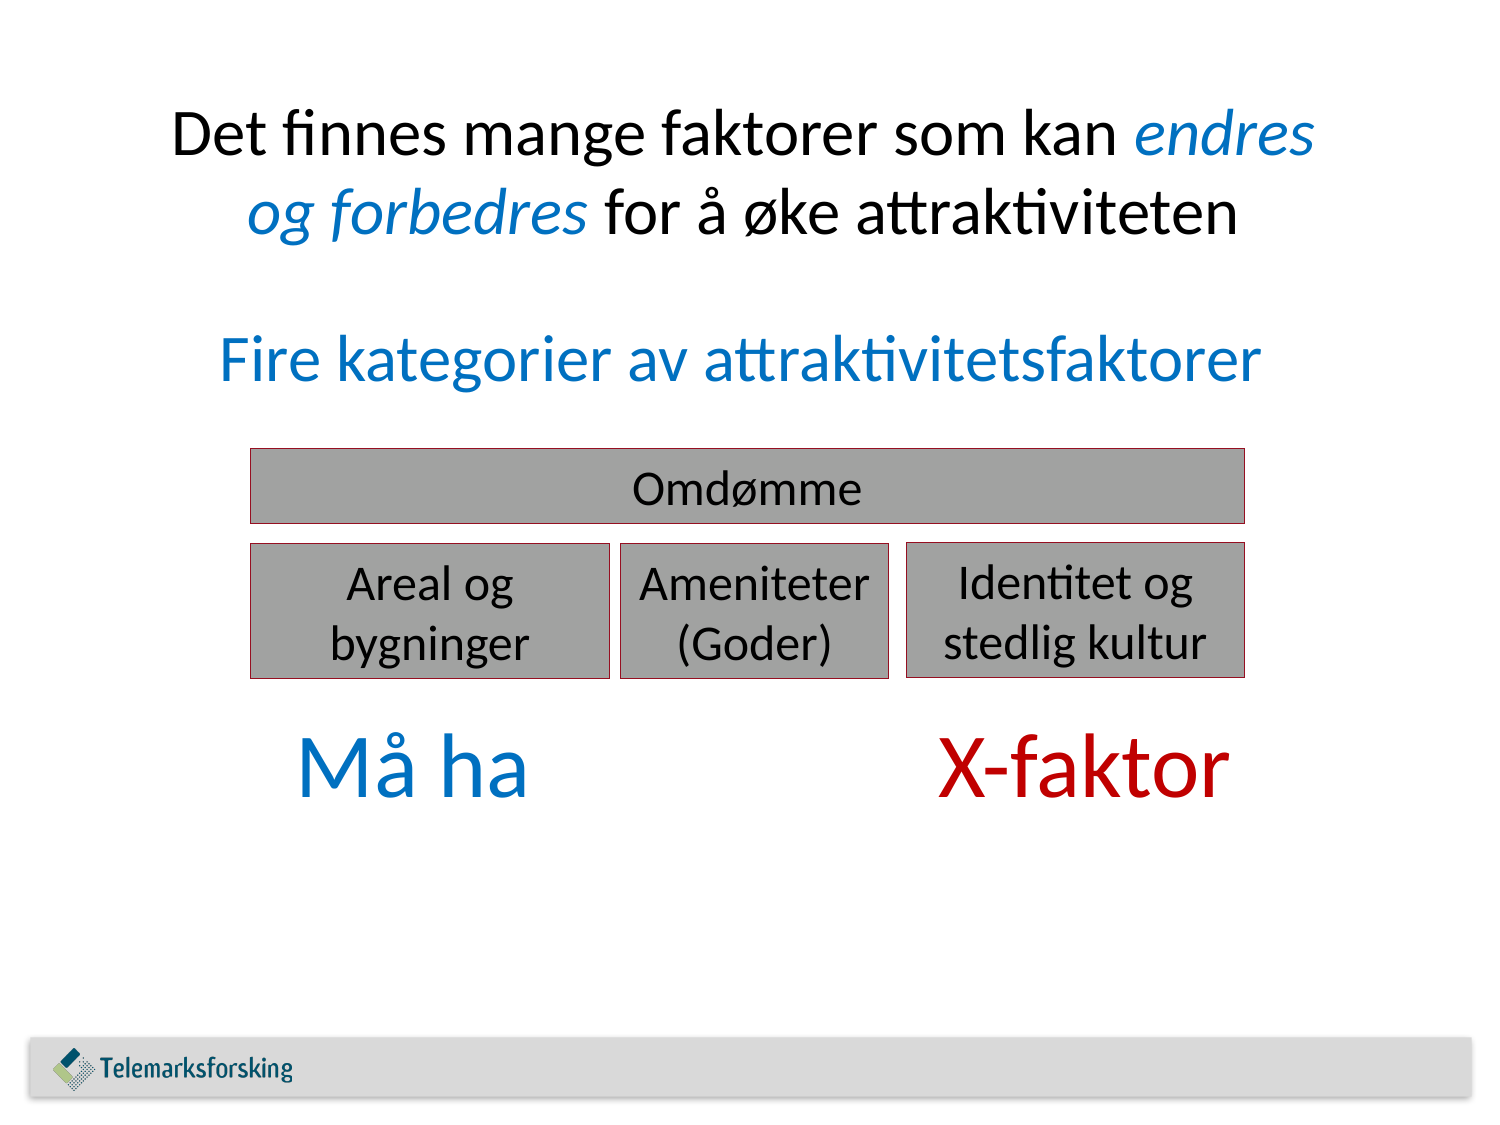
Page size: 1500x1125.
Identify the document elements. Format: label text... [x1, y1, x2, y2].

text_box Omdømme [250, 448, 1245, 524]
text_box X-faktor [924, 698, 1276, 824]
text_box Det finnes mange faktorer som kan endres og forbedres for å øke attraktiviteten [128, 80, 1360, 256]
text_box Ameniteter (Goder) [620, 543, 889, 679]
text_box Identitet og stedlig kultur [906, 542, 1245, 678]
text_box Fire kategorier av attraktivitetsfaktorer [204, 307, 1291, 402]
text_box Areal og bygninger [250, 543, 610, 679]
text_box Må ha [280, 698, 633, 824]
